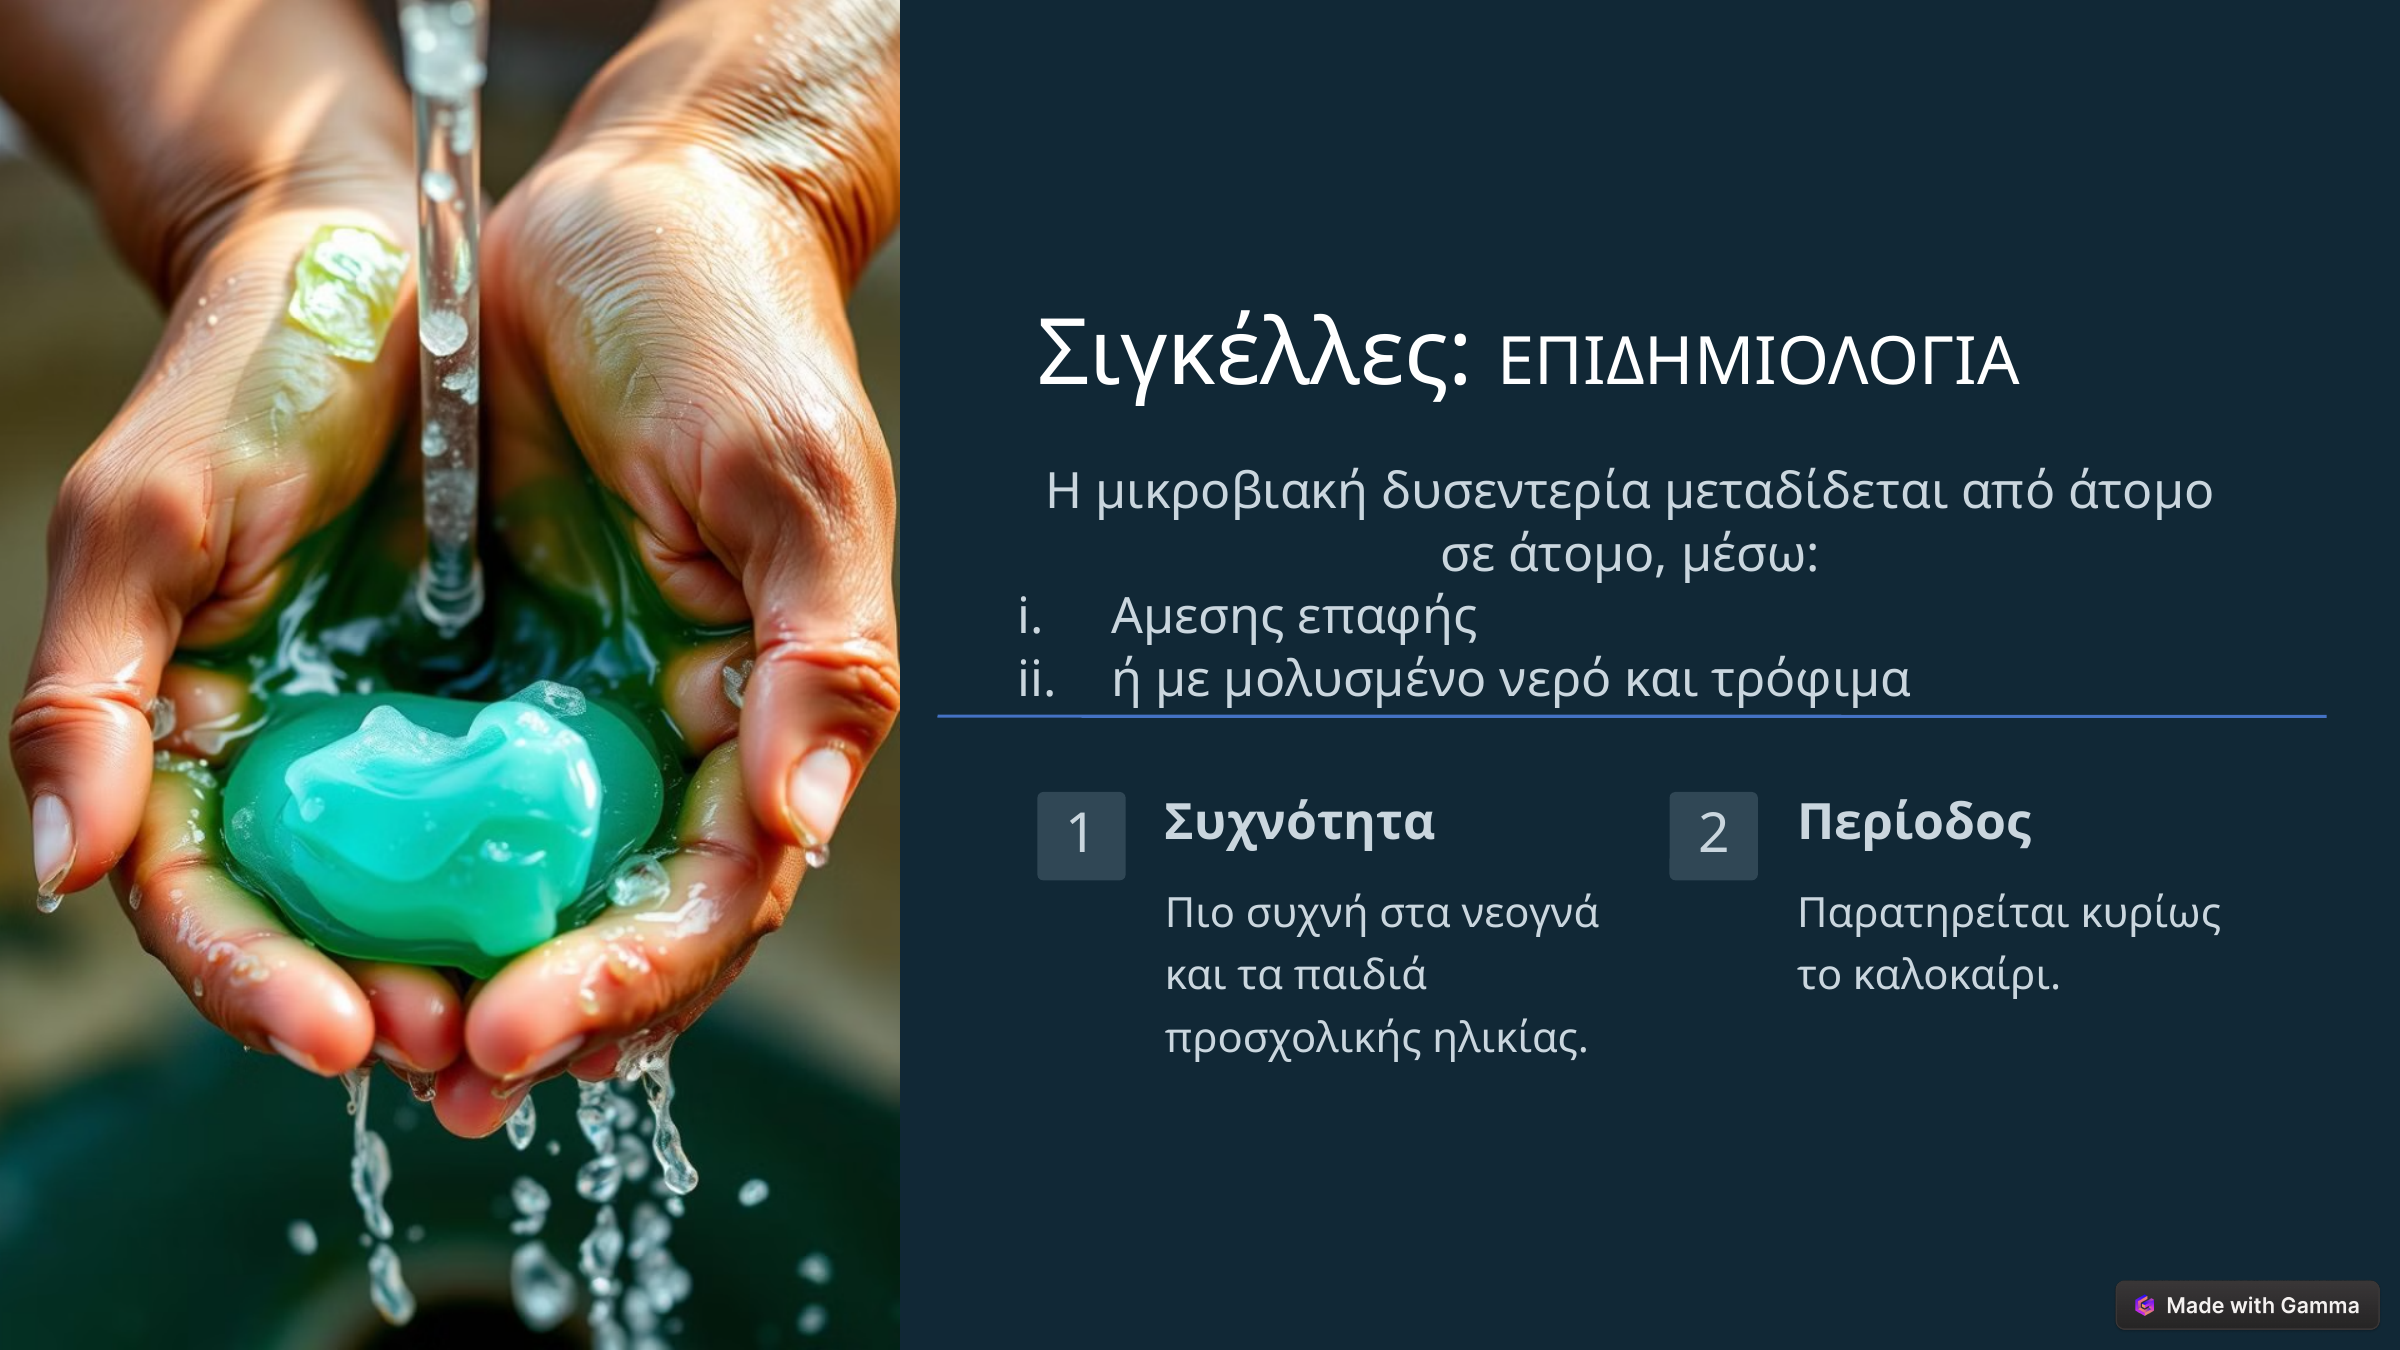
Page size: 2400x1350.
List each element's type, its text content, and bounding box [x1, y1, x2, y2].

text_box 2 [1691, 808, 1736, 864]
text_box Παρατηρείται κυρίως το καλοκαίρι. [1797, 873, 2263, 999]
text_box Πιο συχνή στα νεογνά και τα παιδιά προσχολικής ηλικίας. [1164, 873, 1631, 1062]
text_box [1037, 791, 1126, 881]
text_box 1 [1068, 808, 1095, 864]
text_box Η μικροβιακή δυσεντερία μεταδίδεται από άτομο σε άτομο, μέσω: Αμεσης επαφής ή με μολυσμένο νερό και τρόφιμα [1017, 456, 2243, 582]
text_box Σιγκέλλες: ΕΠΙΔΗΜΙΟΛΟΓΙΑ [1037, 288, 2263, 520]
text_box [1669, 791, 1758, 881]
picture [0, 0, 900, 1350]
text_box Περίοδος [1797, 791, 2260, 850]
text_box Συχνότητα [1165, 791, 1627, 850]
picture [2106, 1271, 2389, 1339]
